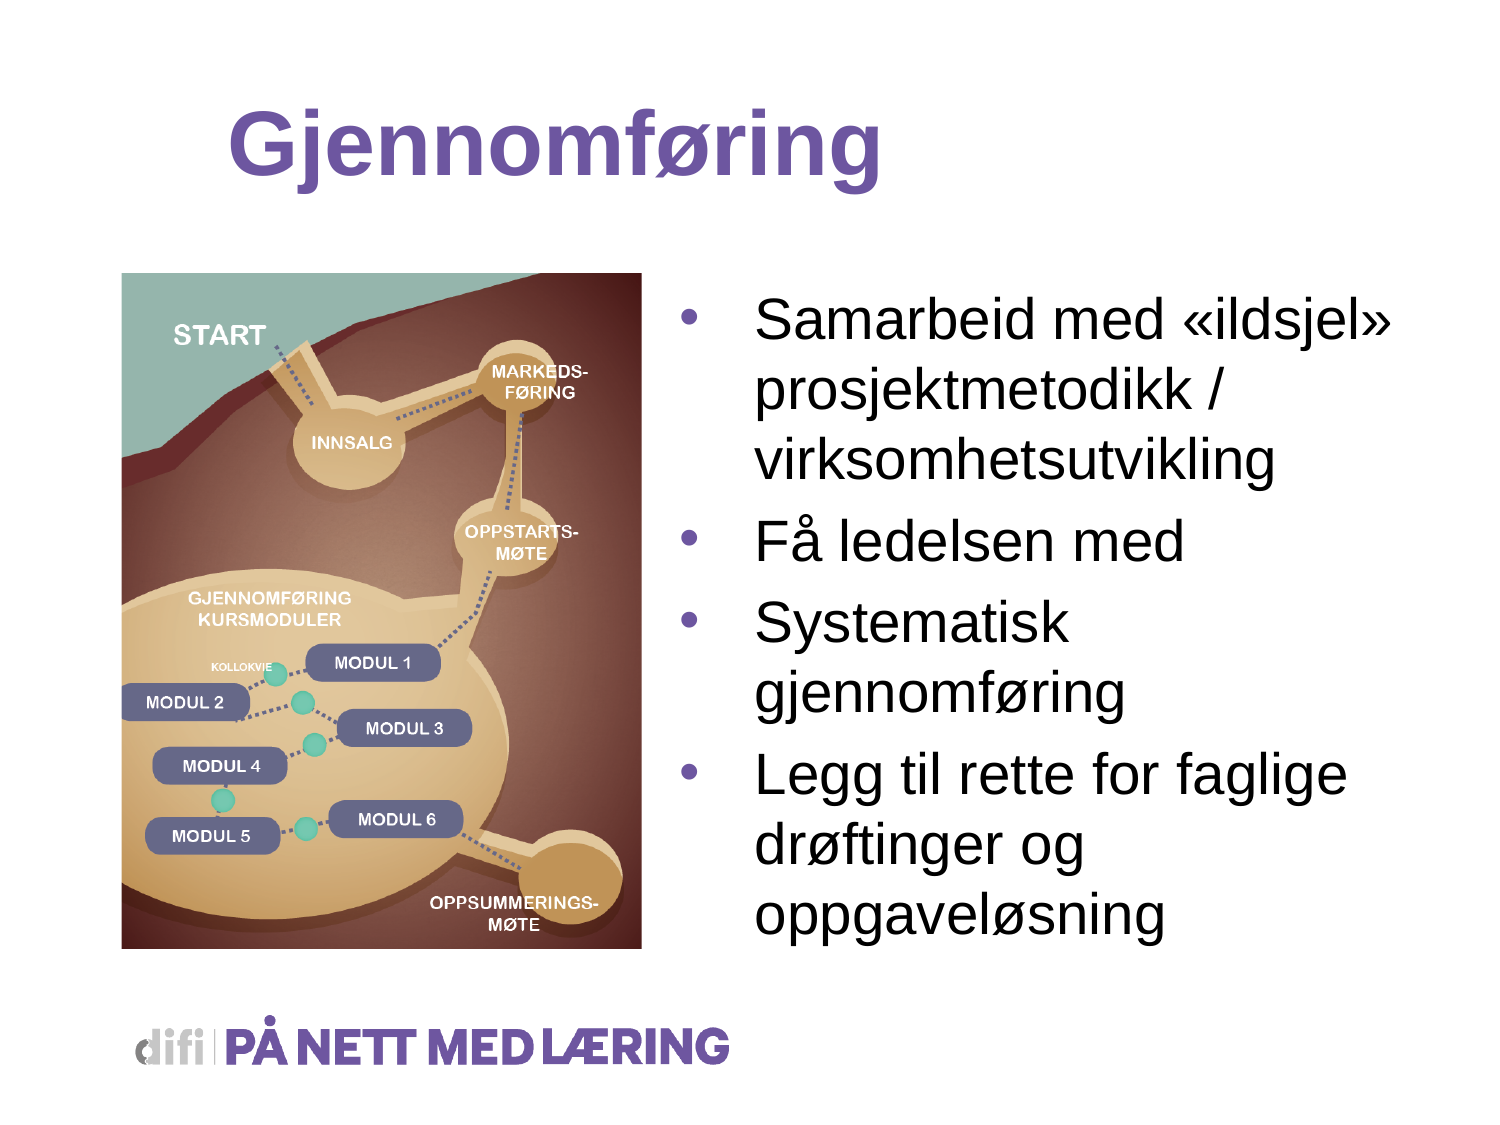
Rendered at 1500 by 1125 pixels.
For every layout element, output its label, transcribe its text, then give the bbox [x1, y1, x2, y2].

picture [131, 1008, 733, 1073]
list Samarbeid med «ildsjel» prosjektmetodikk / virksomhetsutvikling Få ledelsen med Systematisk gjennomføring Legg til rette for faglige drøftinger og oppgaveløsning [665, 273, 1419, 928]
title Gjennomføring [212, 45, 1287, 233]
picture [121, 273, 642, 949]
